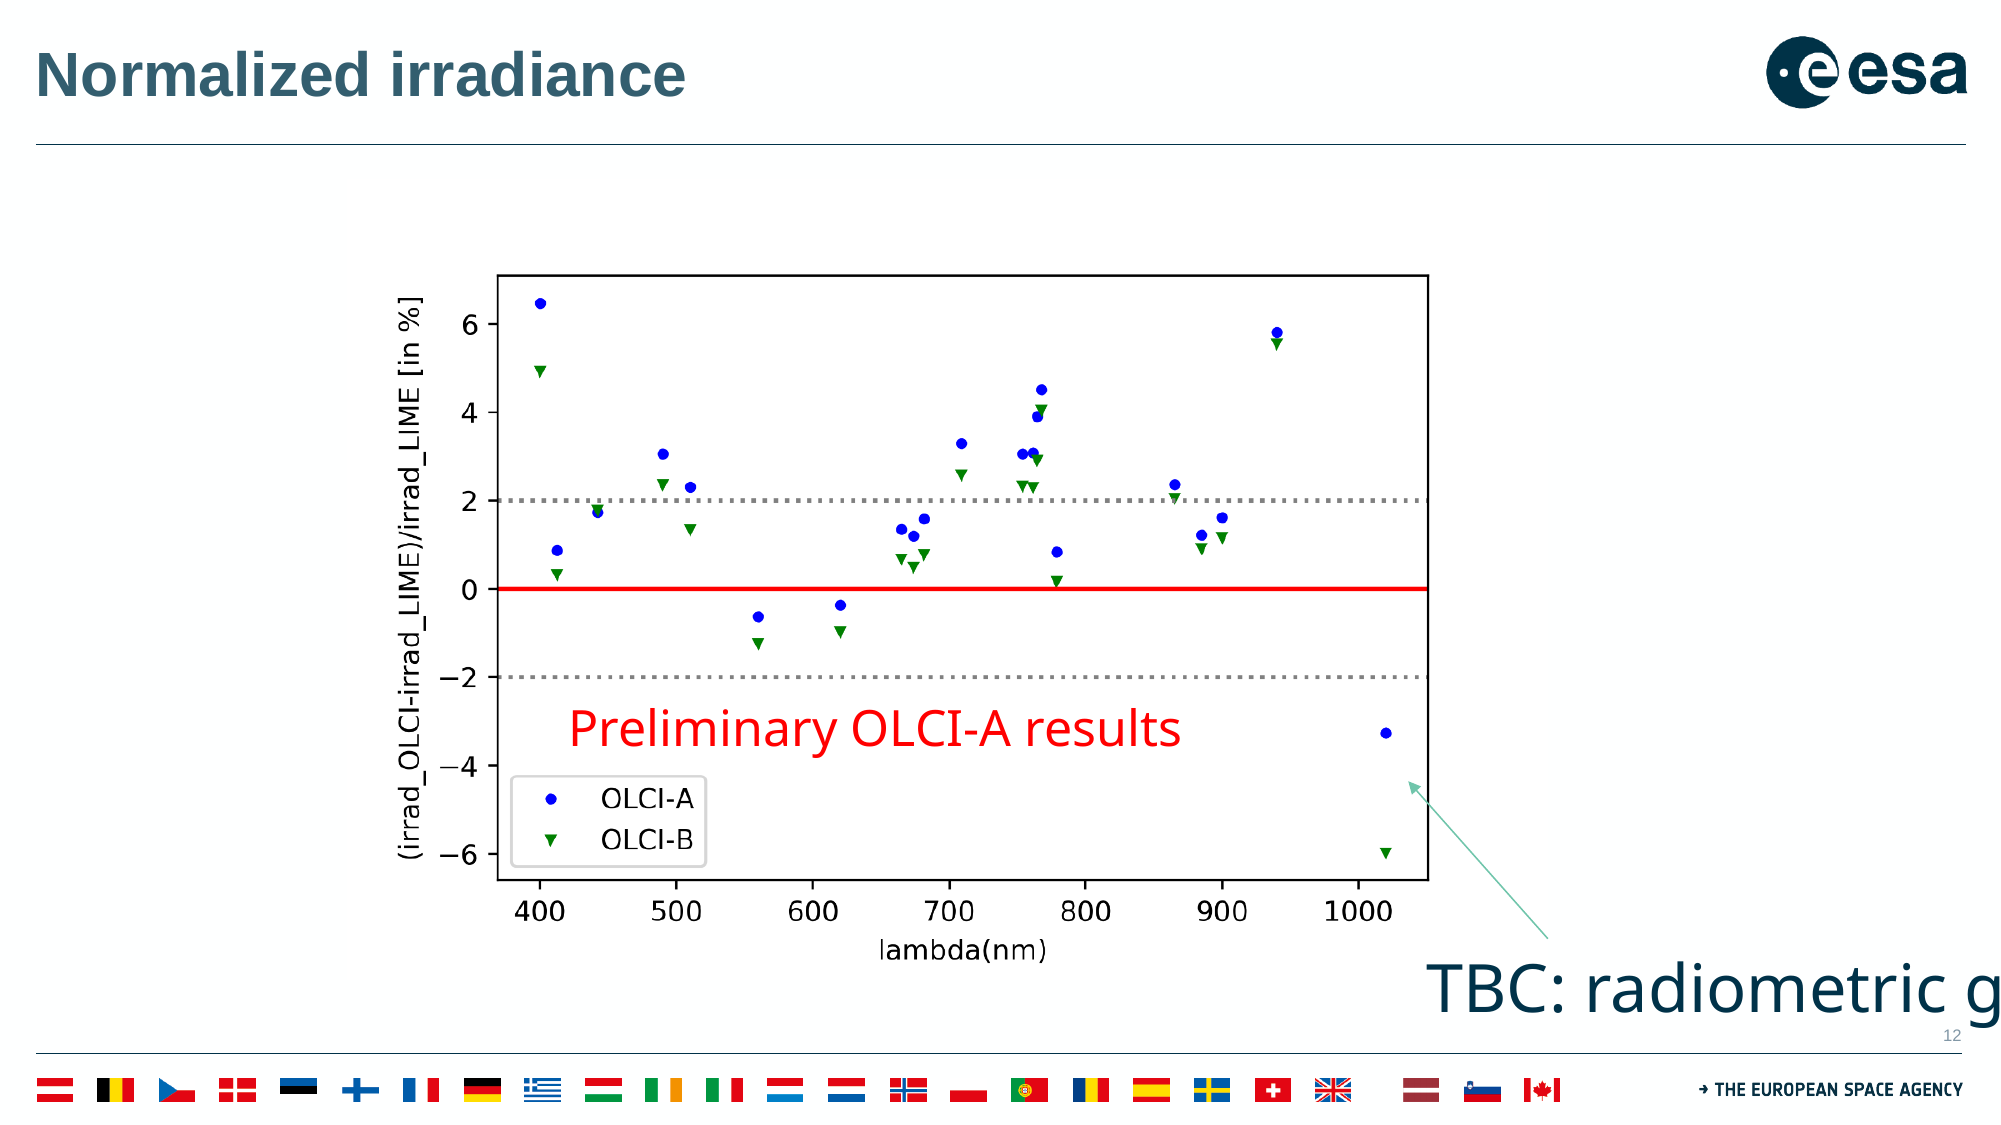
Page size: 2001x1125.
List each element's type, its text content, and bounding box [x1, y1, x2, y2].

picture [1133, 1078, 1170, 1102]
picture [219, 1078, 256, 1102]
picture [464, 1078, 501, 1102]
picture [1464, 1078, 1501, 1102]
picture [37, 1078, 73, 1102]
text_box TBC: radiometric gains [1411, 938, 2000, 1034]
picture [890, 1078, 927, 1102]
picture [159, 1078, 195, 1102]
picture [1255, 1078, 1291, 1102]
picture [1476, 970, 1494, 980]
picture [585, 1078, 622, 1102]
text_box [1408, 780, 1549, 939]
title Normalized irradiance [35, 25, 1695, 117]
picture [280, 1078, 317, 1102]
picture [1073, 1078, 1109, 1102]
picture [342, 1078, 379, 1102]
picture [1694, 0, 2001, 180]
picture [1315, 1078, 1351, 1102]
picture [767, 1078, 803, 1102]
picture [97, 1078, 134, 1102]
picture [645, 1078, 682, 1102]
picture [403, 1078, 439, 1102]
picture [1403, 1078, 1439, 1102]
picture [524, 1078, 561, 1102]
picture [706, 1078, 743, 1102]
picture [1696, 1080, 1966, 1098]
picture [950, 1078, 987, 1102]
picture [1194, 1078, 1230, 1102]
picture [347, 178, 1549, 980]
picture [828, 1078, 865, 1102]
picture [1524, 1078, 1560, 1102]
picture [1011, 1078, 1048, 1102]
